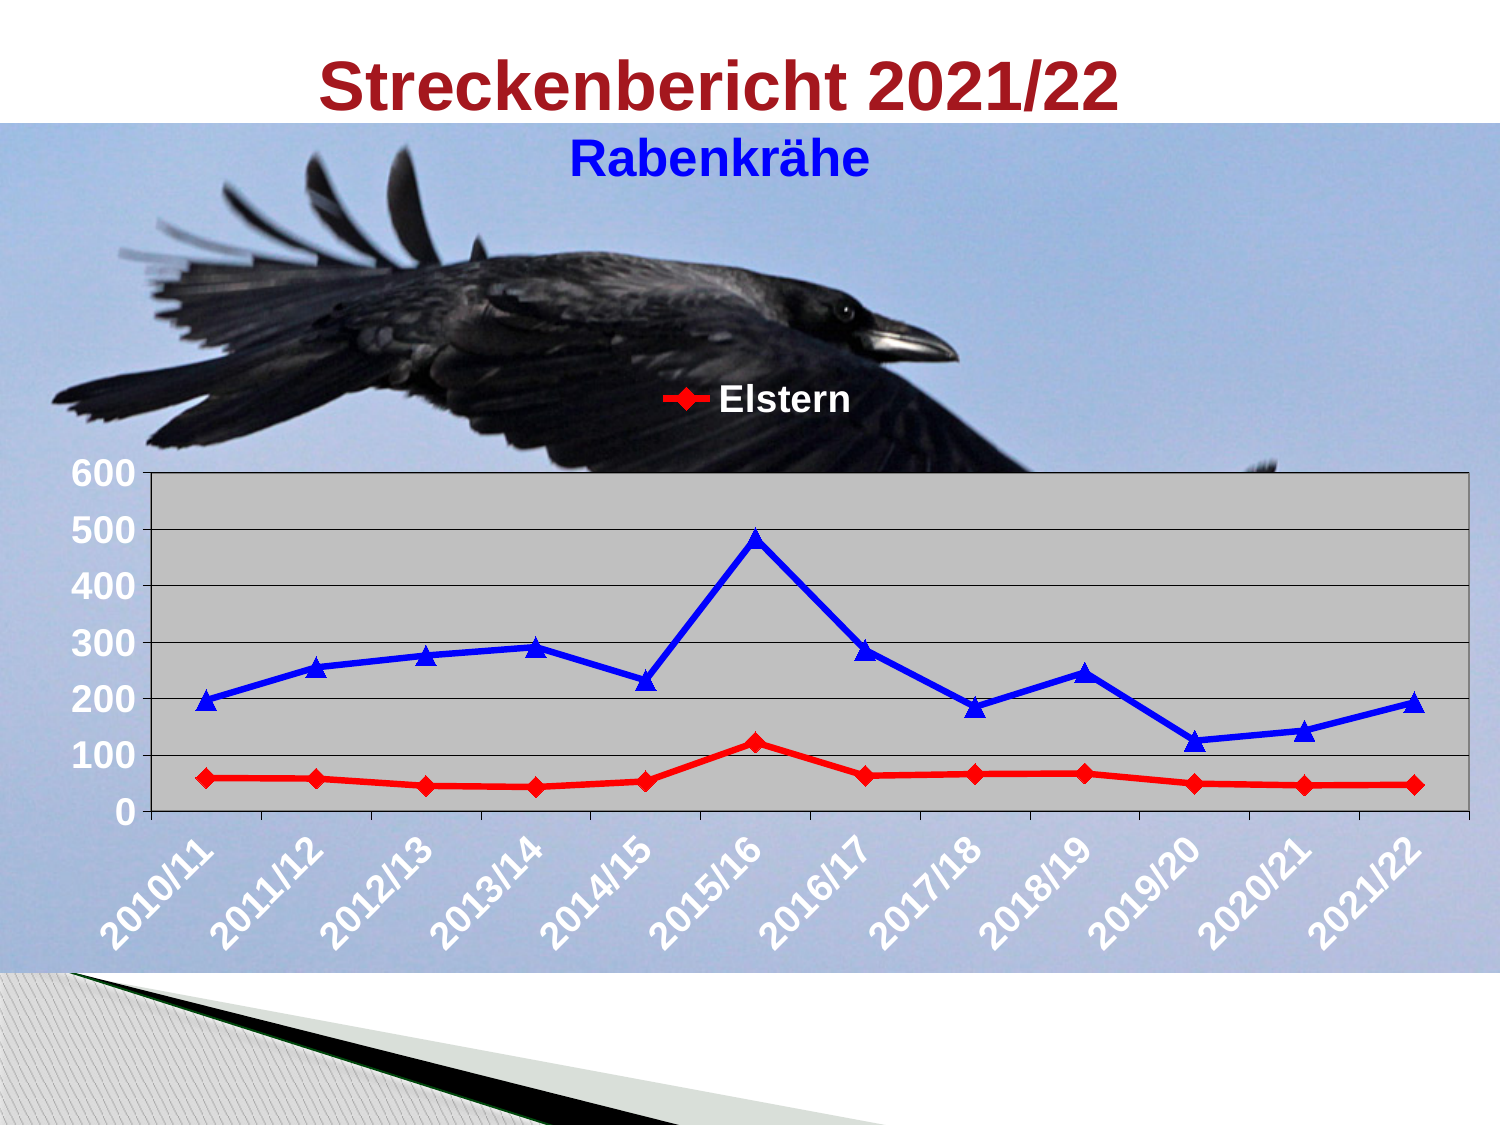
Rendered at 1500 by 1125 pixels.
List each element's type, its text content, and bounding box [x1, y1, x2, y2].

text_box Streckenbericht 2021/22 Rabenkrähe [242, 30, 1199, 122]
chart [15, 364, 1485, 973]
picture [0, 122, 1500, 973]
